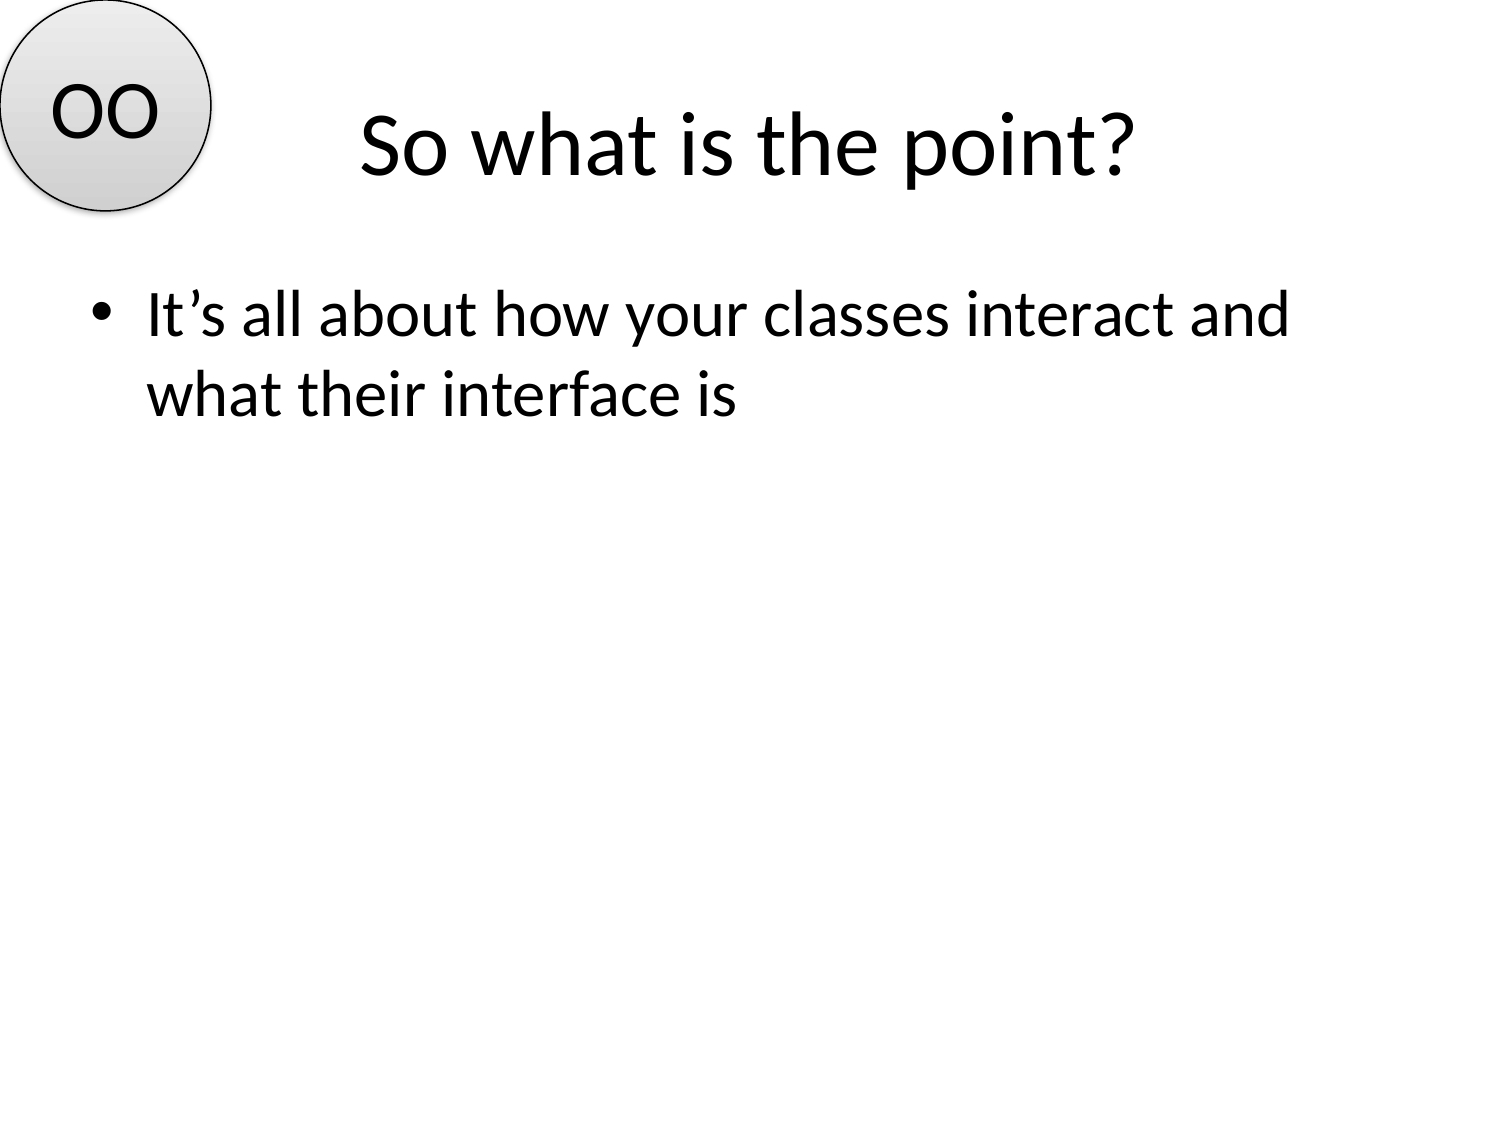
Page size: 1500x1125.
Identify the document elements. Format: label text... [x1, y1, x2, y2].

title So what is the point? [75, 45, 1425, 233]
text_box OO [0, 0, 212, 212]
list It’s all about how your classes interact and what their interface is [75, 262, 1425, 1005]
